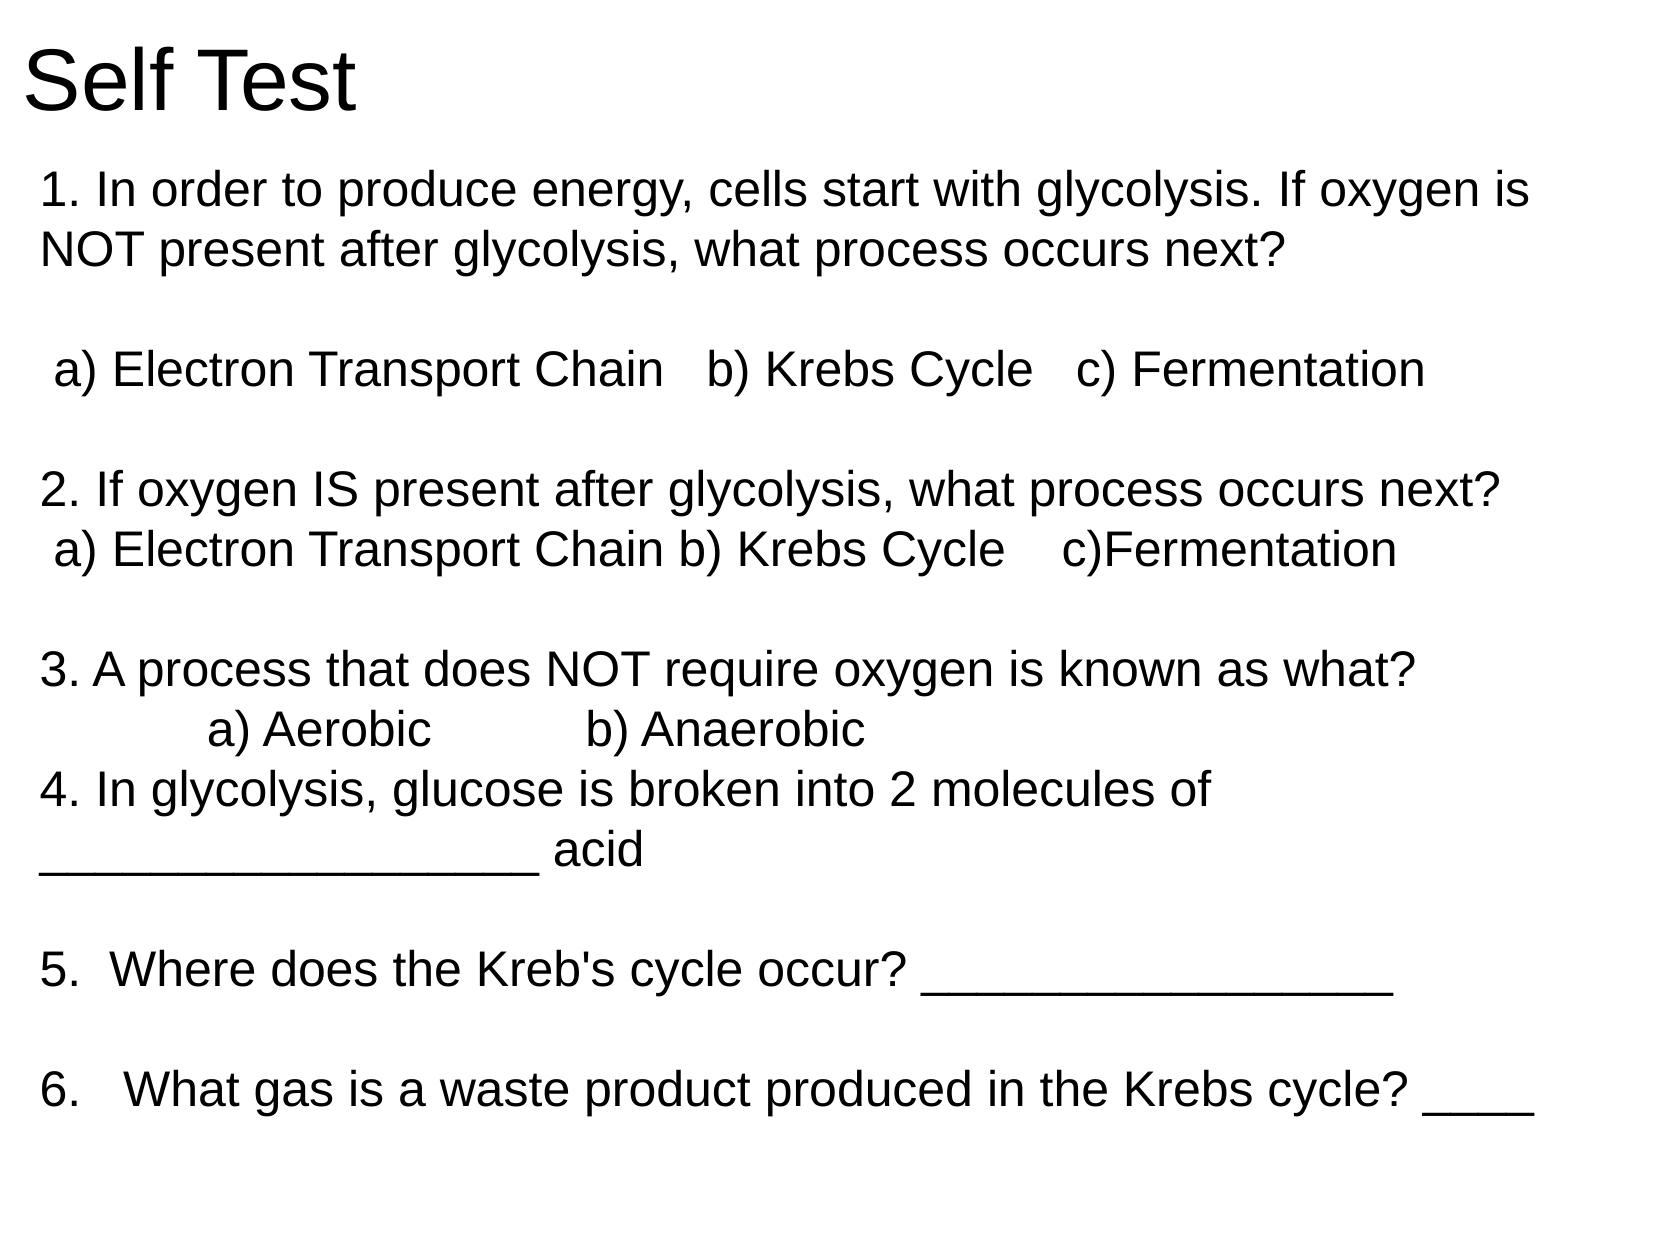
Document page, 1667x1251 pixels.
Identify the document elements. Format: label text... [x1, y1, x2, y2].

title Self Test [16, 16, 539, 120]
list 1. In order to produce energy, cells start with glycolysis. If oxygen is NOT present after glycolysis, what process occurs next? a) Electron Transport Chain b) Krebs Cycle c) Fermentation 2. If oxygen IS present after glycolysis, what process occurs next? a) Electron Transport Chain b) Krebs Cycle c)Fermentation 3. A process that does NOT require oxygen is known as what? a) Aerobic b) Anaerobic 4. In glycolysis, glucose is broken into 2 molecules of __________________ acid 5. Where does the Kreb's cycle occur? _________________ 6. What gas is a waste product produced in the Krebs cycle? ____ [33, 149, 1649, 1178]
